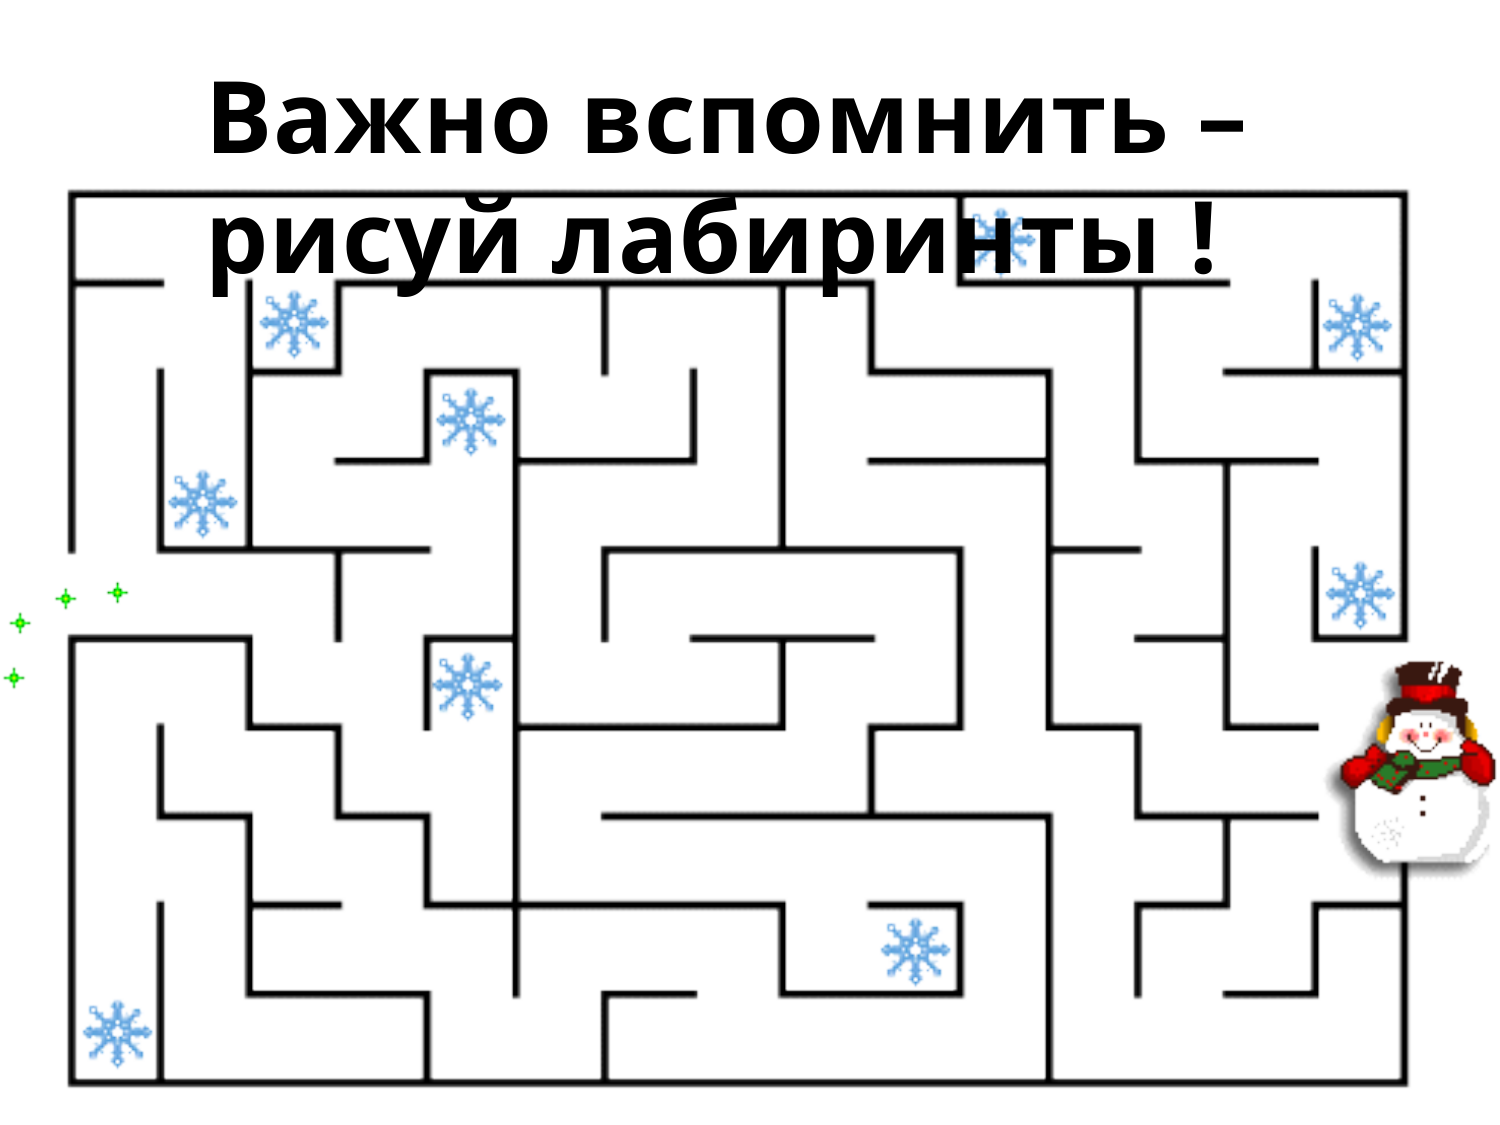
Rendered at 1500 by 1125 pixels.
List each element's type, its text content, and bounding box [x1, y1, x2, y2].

text_box Важно вспомнить – рисуй лабиринты ! [163, 46, 1264, 182]
picture [0, 184, 1500, 1104]
